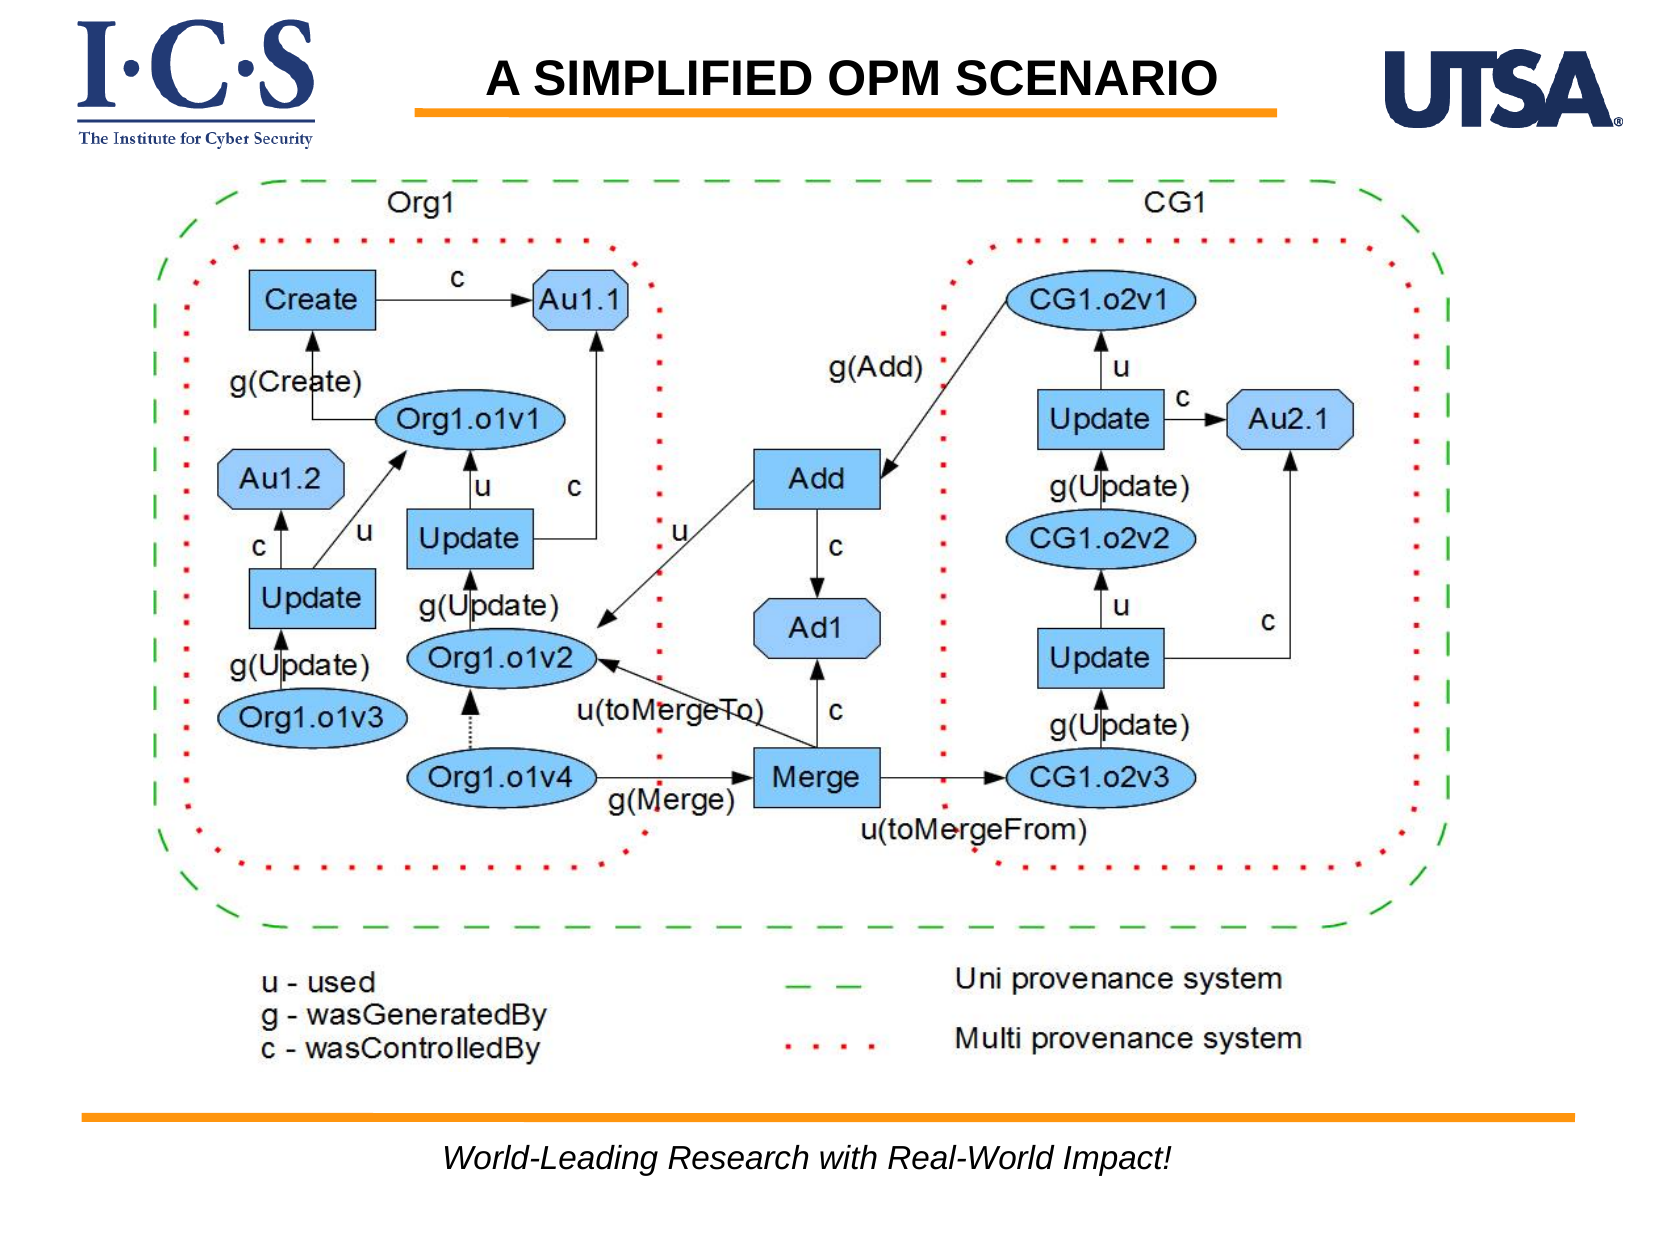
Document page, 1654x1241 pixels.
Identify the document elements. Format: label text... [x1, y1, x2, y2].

picture [1385, 49, 1623, 128]
picture [153, 179, 1451, 1072]
text_box A SIMPLIFIED OPM SCENARIO [408, 37, 1296, 113]
picture [73, 0, 317, 151]
text_box World-Leading Research with Real-World Impact! [427, 1129, 1188, 1184]
